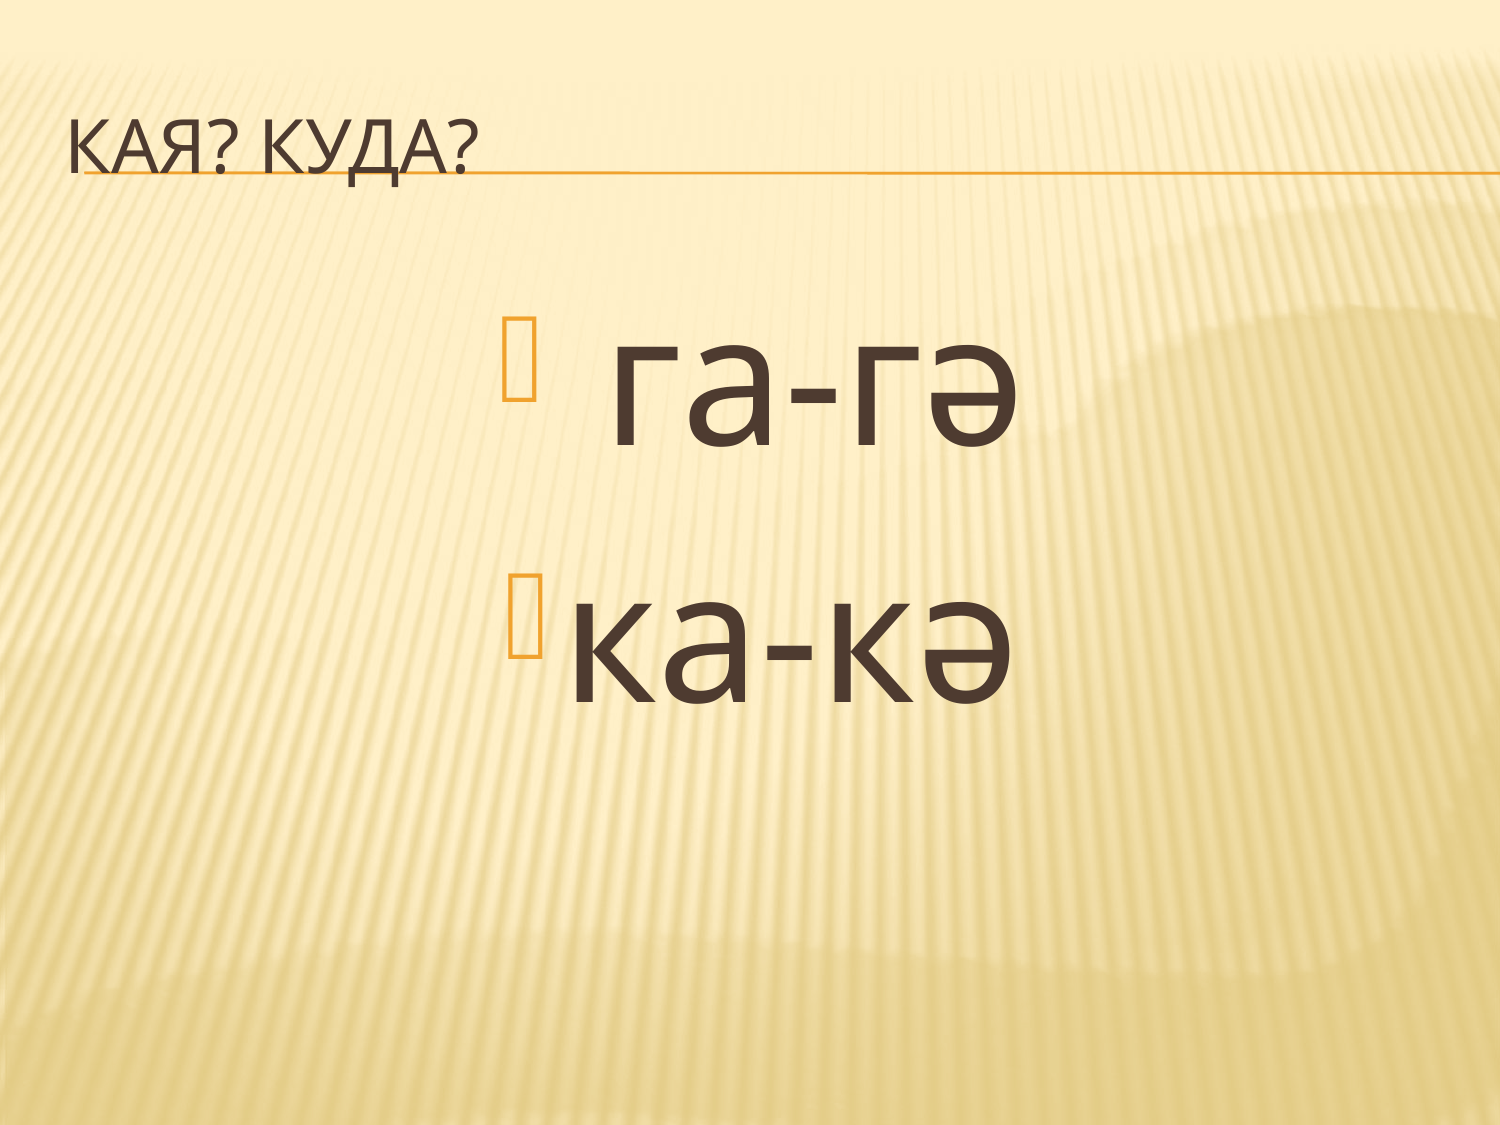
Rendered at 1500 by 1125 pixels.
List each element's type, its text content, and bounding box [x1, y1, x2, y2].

list га-гә ка-кә [50, 254, 1475, 998]
title Кая? Куда? [50, 75, 1475, 213]
